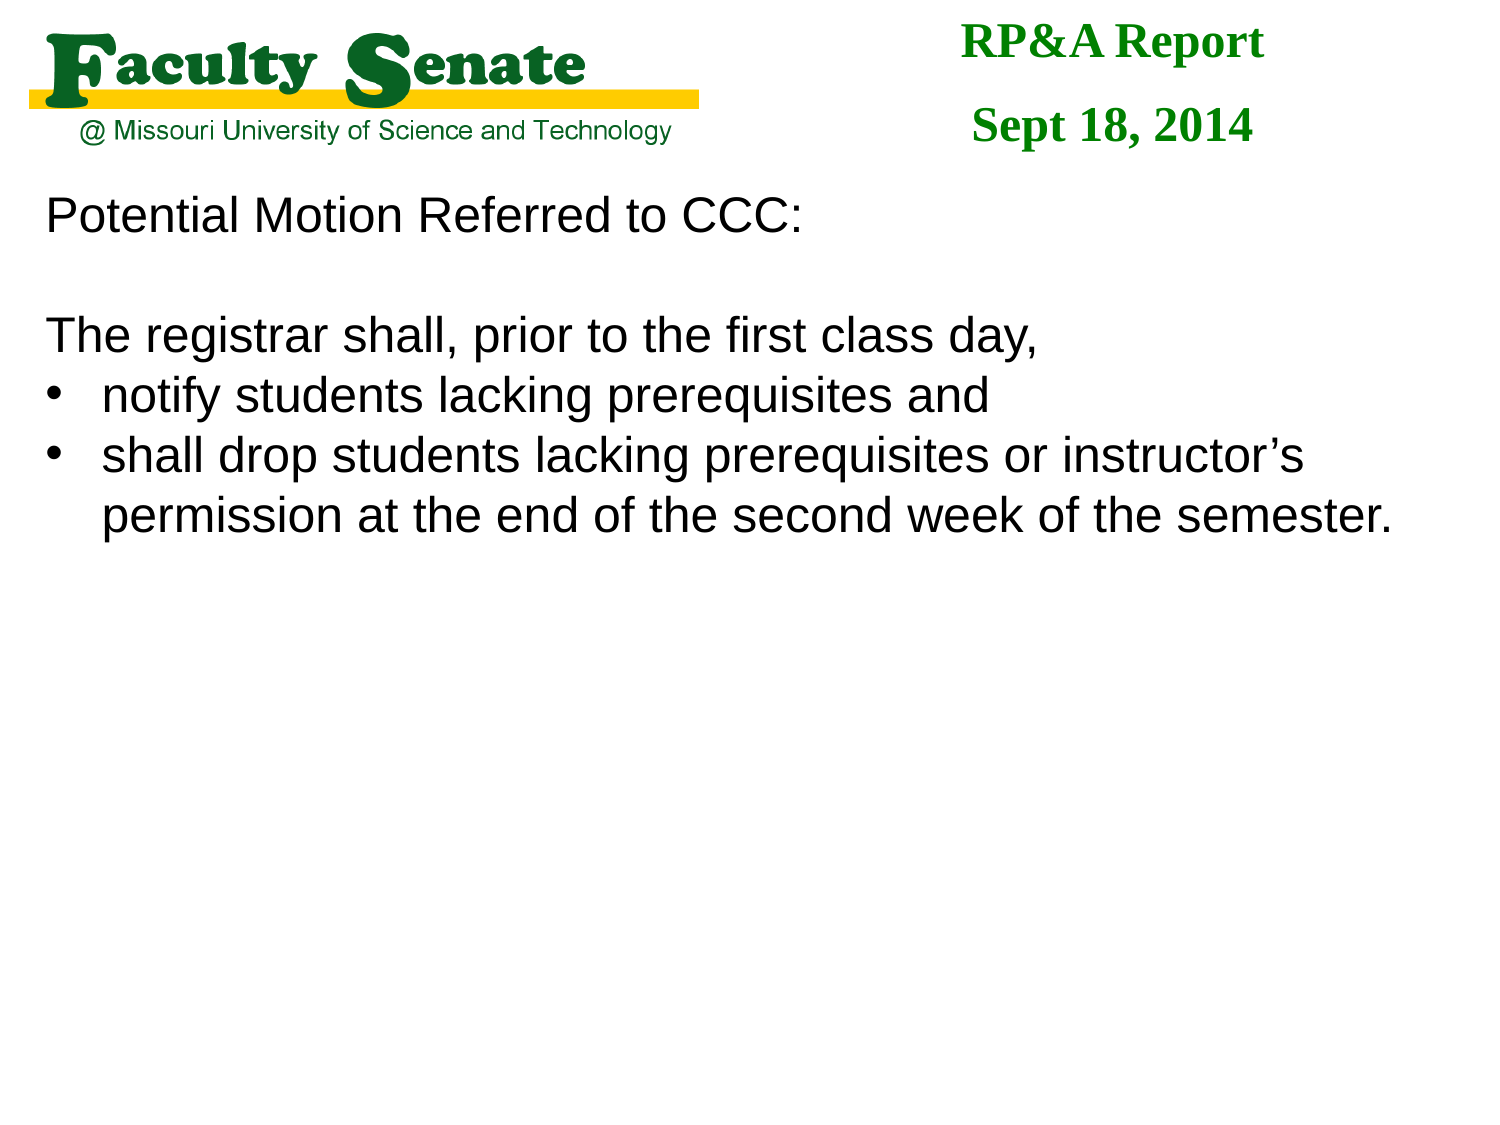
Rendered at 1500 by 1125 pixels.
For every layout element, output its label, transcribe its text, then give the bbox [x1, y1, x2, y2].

text_box Potential Motion Referred to CCC: The registrar shall, prior to the first class day, notify students lacking prerequisites and shall drop students lacking prerequisites or instructor’s permission at the end of the second week of the semester. [30, 174, 1480, 550]
picture [28, 0, 728, 155]
text_box RP&A Report Sept 18, 2014 [750, 16, 1475, 160]
